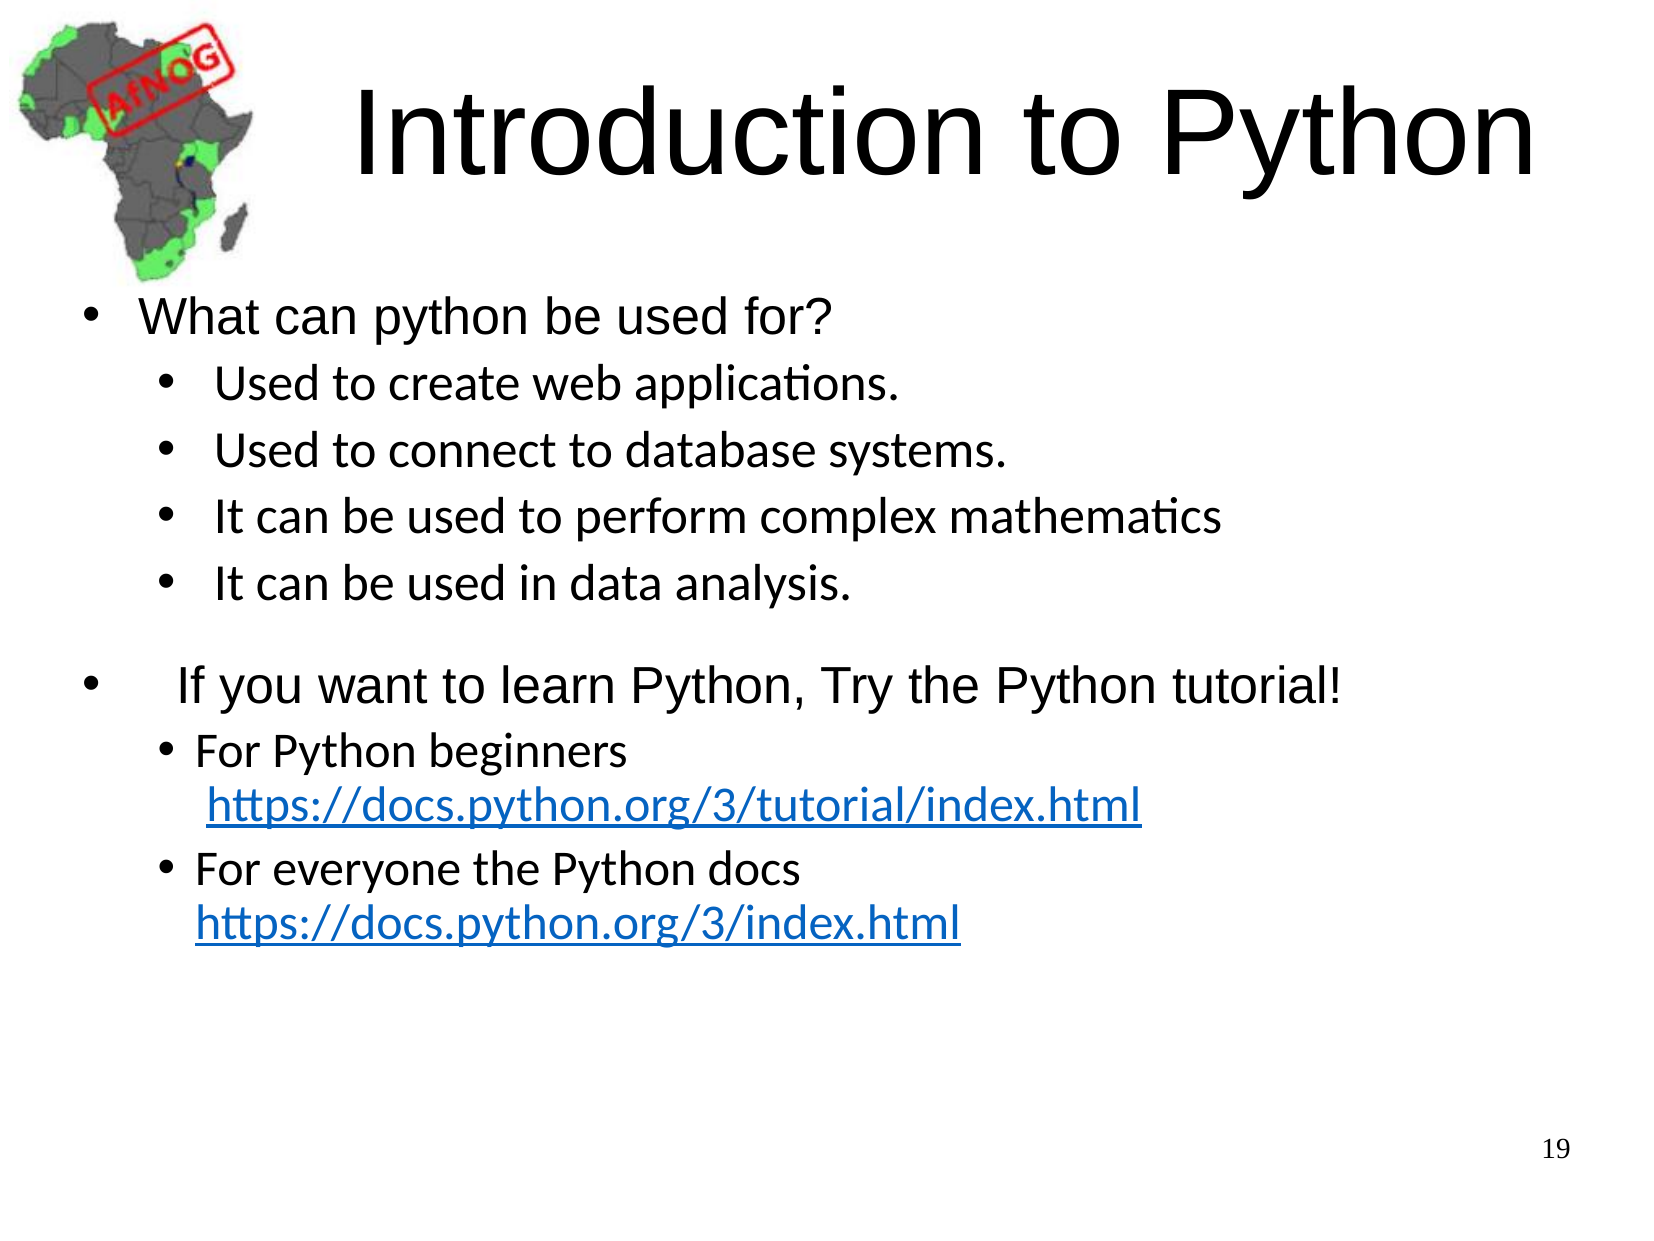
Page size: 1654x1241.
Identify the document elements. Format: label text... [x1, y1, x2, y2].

picture [9, 0, 259, 291]
title Introduction to Python [257, 49, 1634, 203]
slide_number 19 [1185, 1129, 1571, 1216]
list What can python be used for? Used to create web applications. Used to connect to database systems. It can be used to perform complex mathematics It can be used in data analysis. If you want to learn Python, Try the Python tutorial! For Python beginners https://docs.python.org/3/tutorial/index.html For everyone the Python docs https://docs.python.org/3/index.html [82, 282, 1617, 1156]
